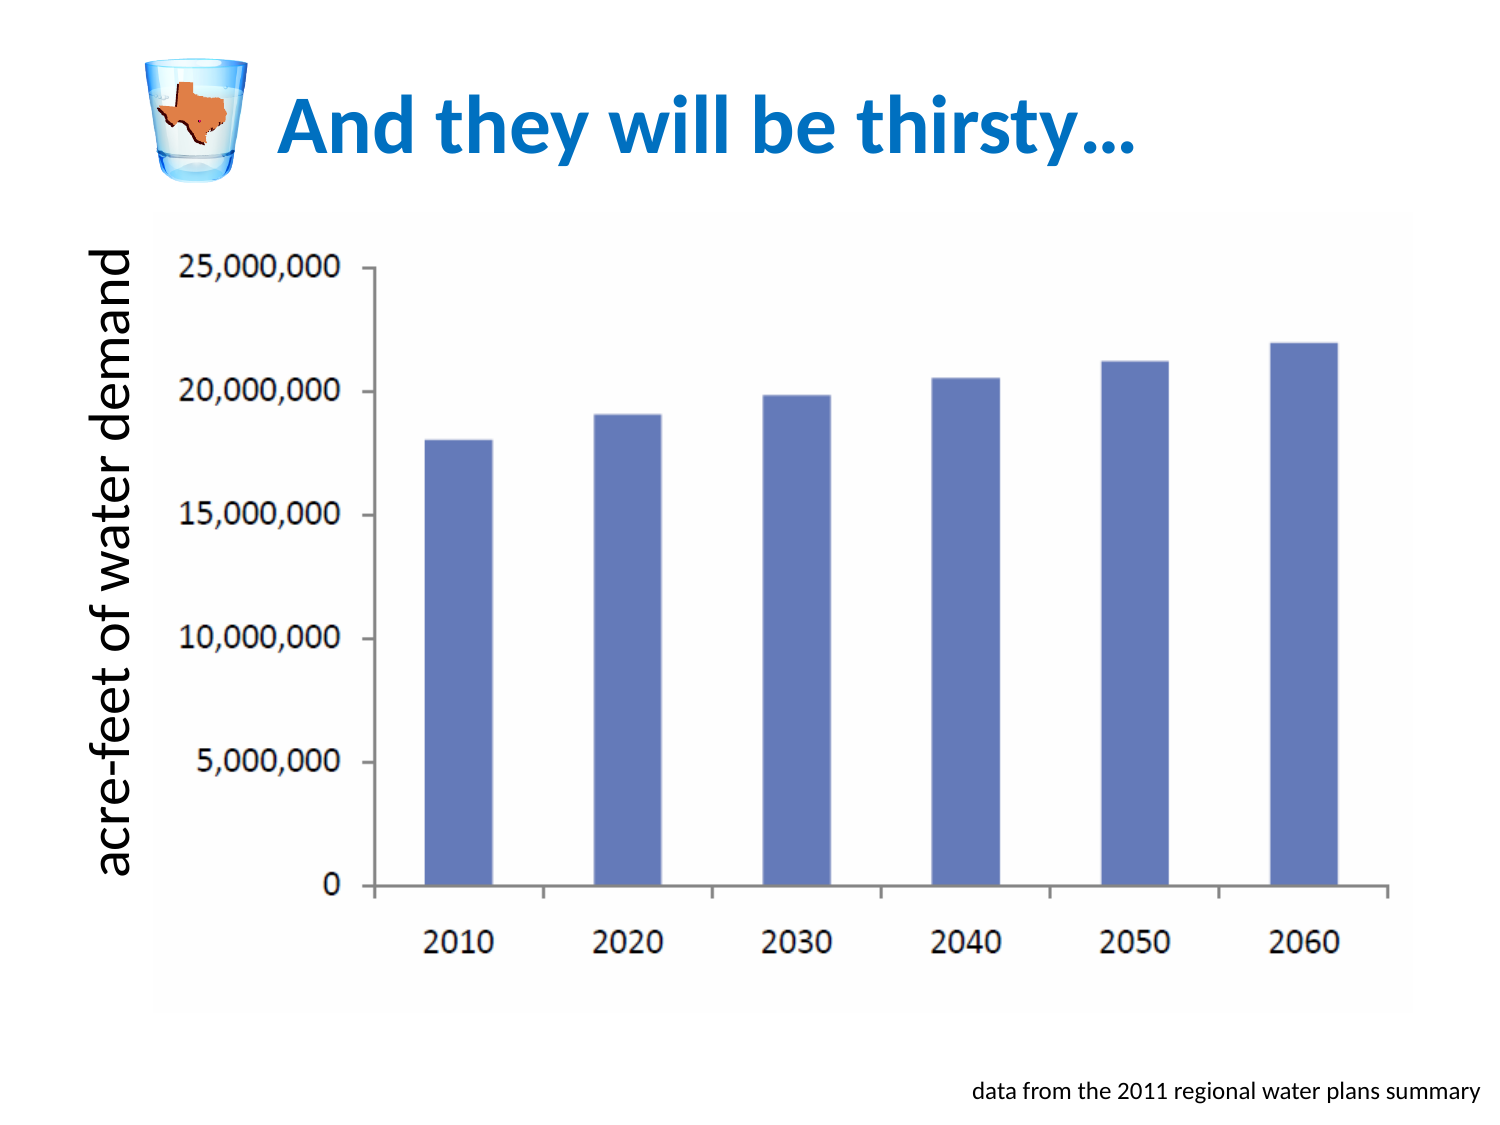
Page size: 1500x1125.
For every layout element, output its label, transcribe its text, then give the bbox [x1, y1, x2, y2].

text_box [112, 37, 276, 188]
text_box And they will be thirsty… [279, 62, 1300, 178]
text_box data from the 2011 regional water plans summary [957, 1067, 1497, 1112]
text_box acre-feet of water demand [64, 150, 149, 894]
picture [152, 212, 1413, 1013]
